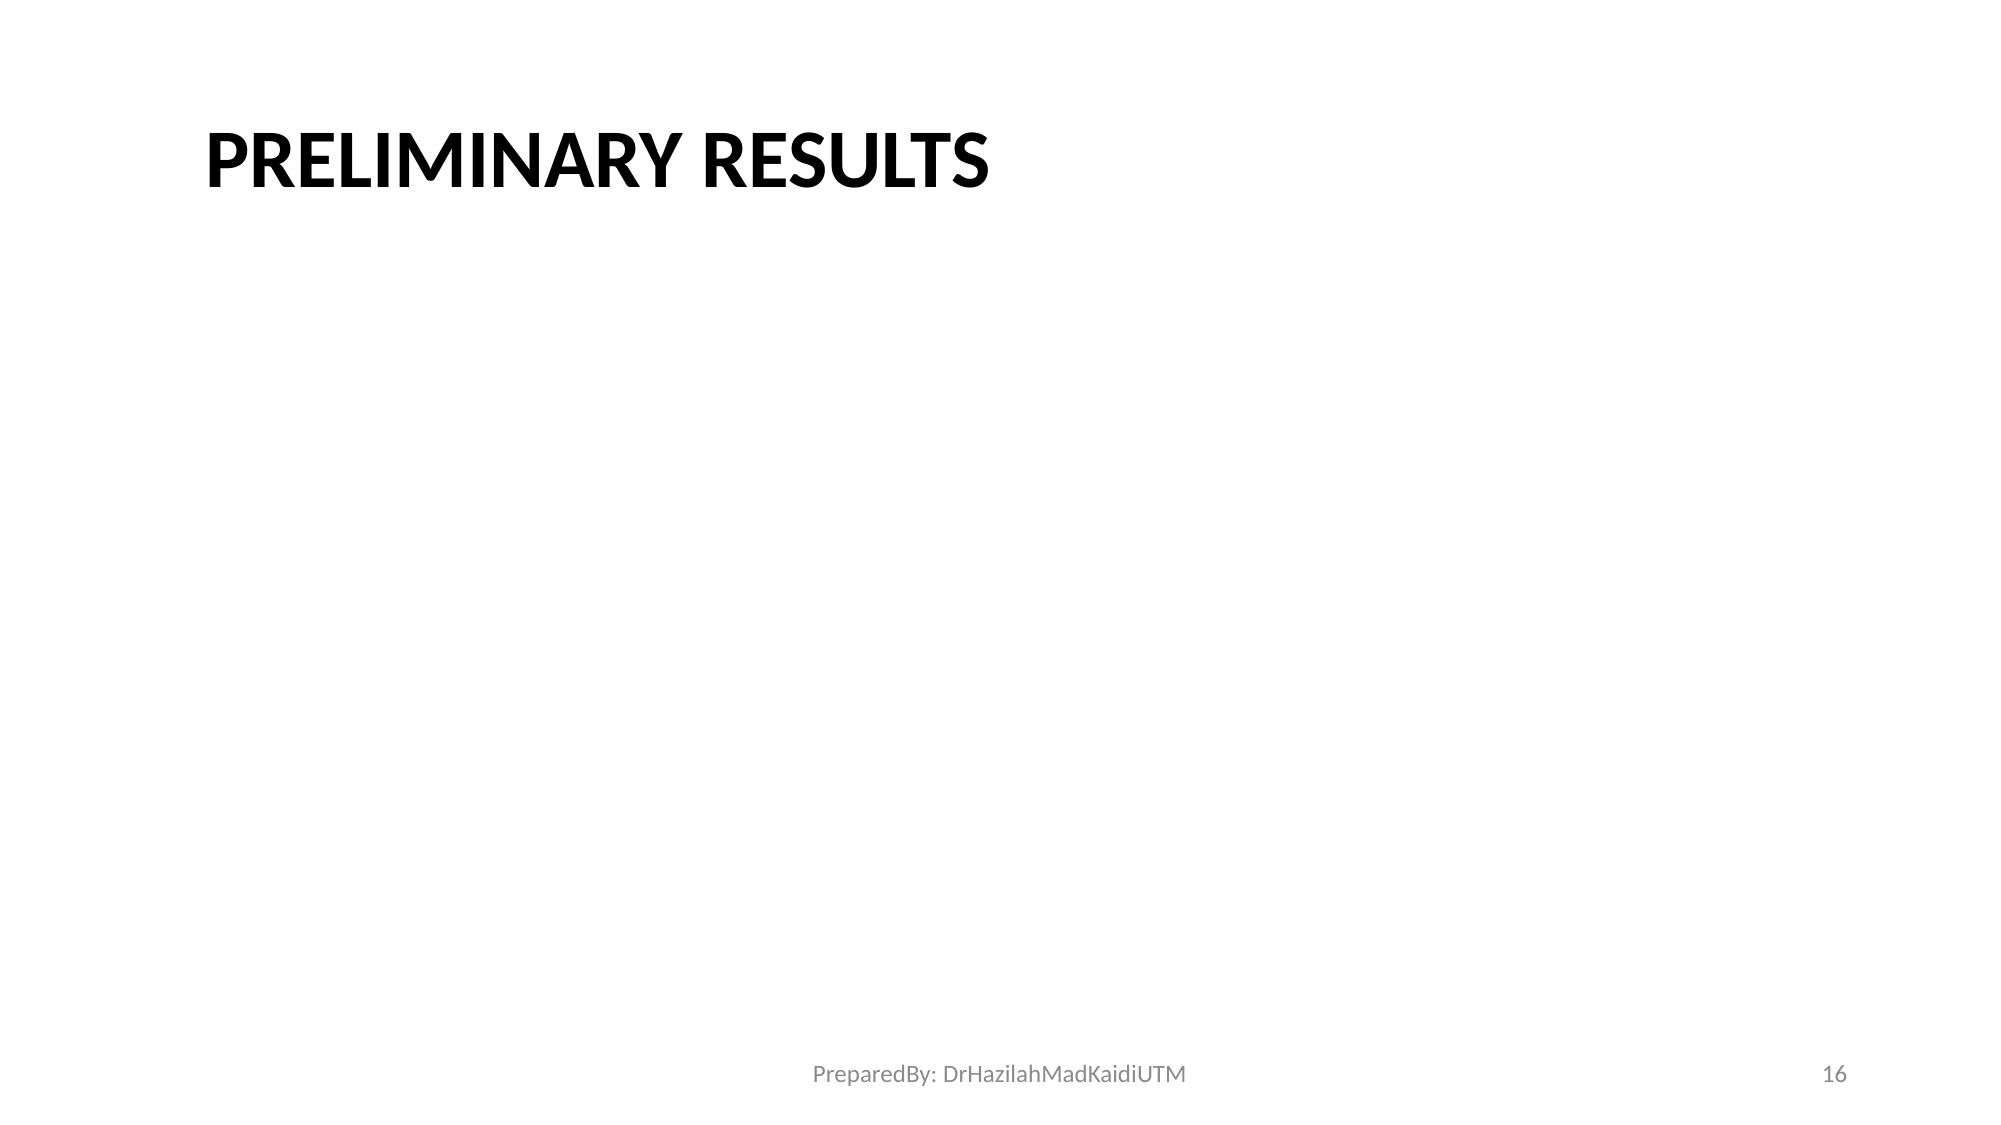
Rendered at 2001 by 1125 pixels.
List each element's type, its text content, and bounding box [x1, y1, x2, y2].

footer PreparedBy: DrHazilahMadKaidiUTM [662, 1042, 1338, 1103]
slide_number 16 [1412, 1042, 1863, 1103]
text_box PRELIMINARY RESULTS [190, 96, 1007, 212]
